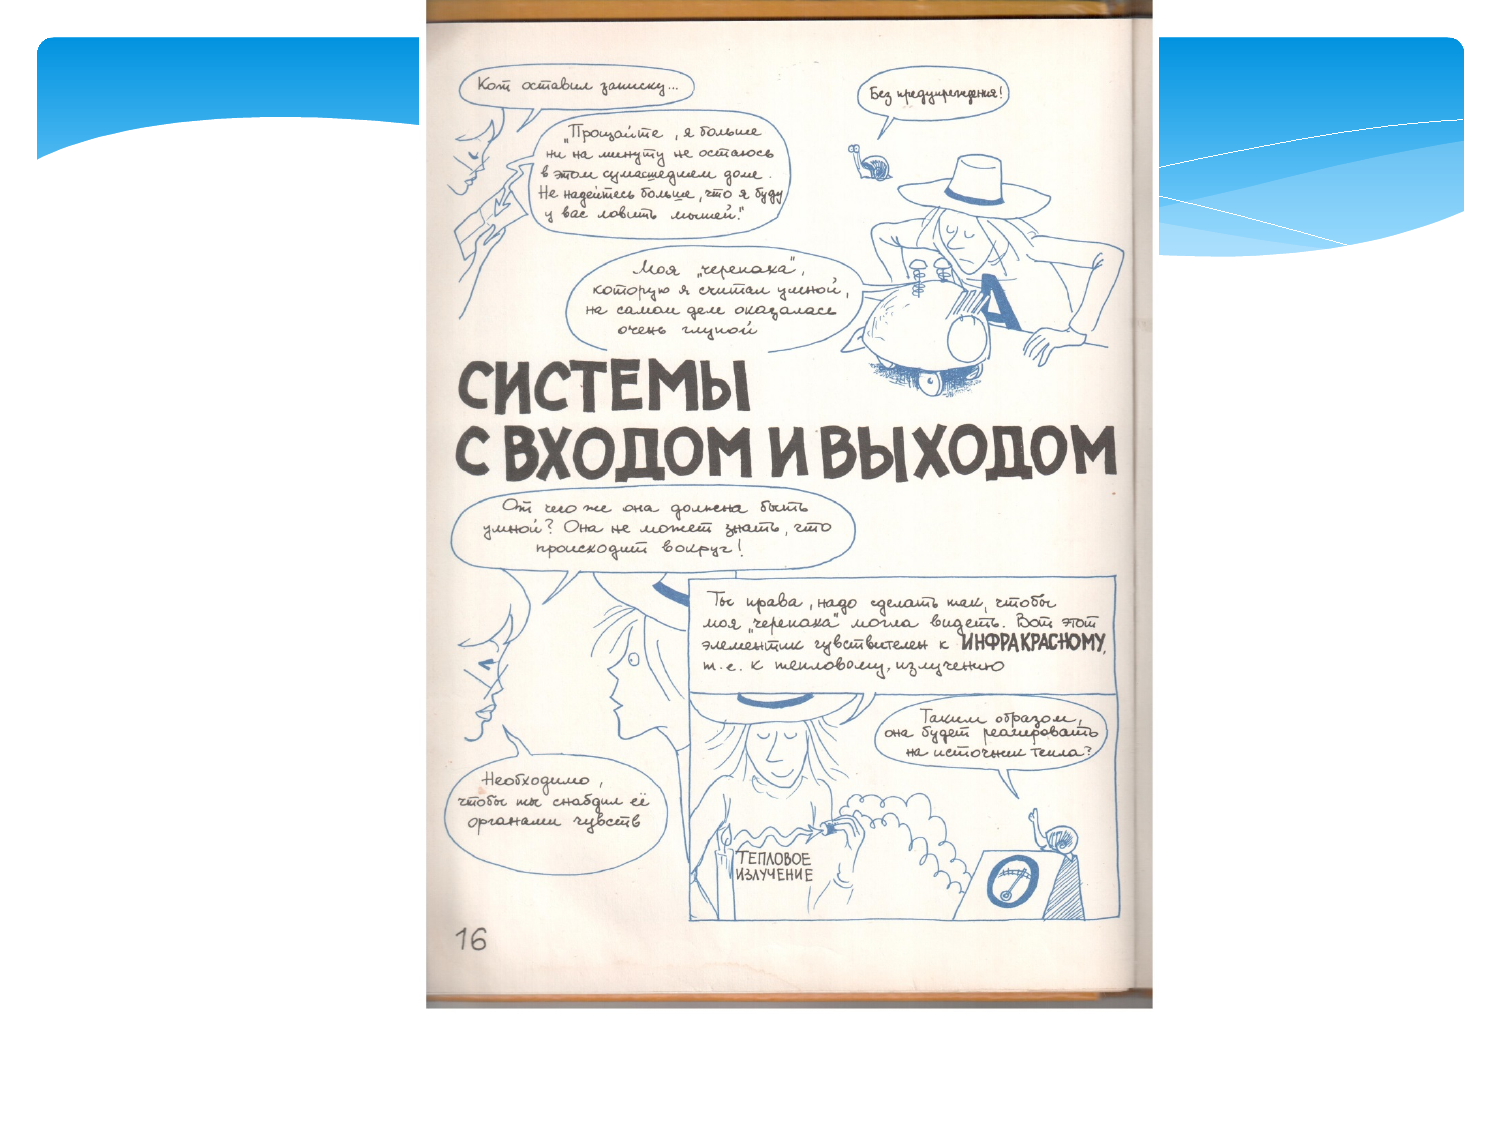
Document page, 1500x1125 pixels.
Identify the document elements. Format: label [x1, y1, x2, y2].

picture [418, 0, 1160, 1018]
